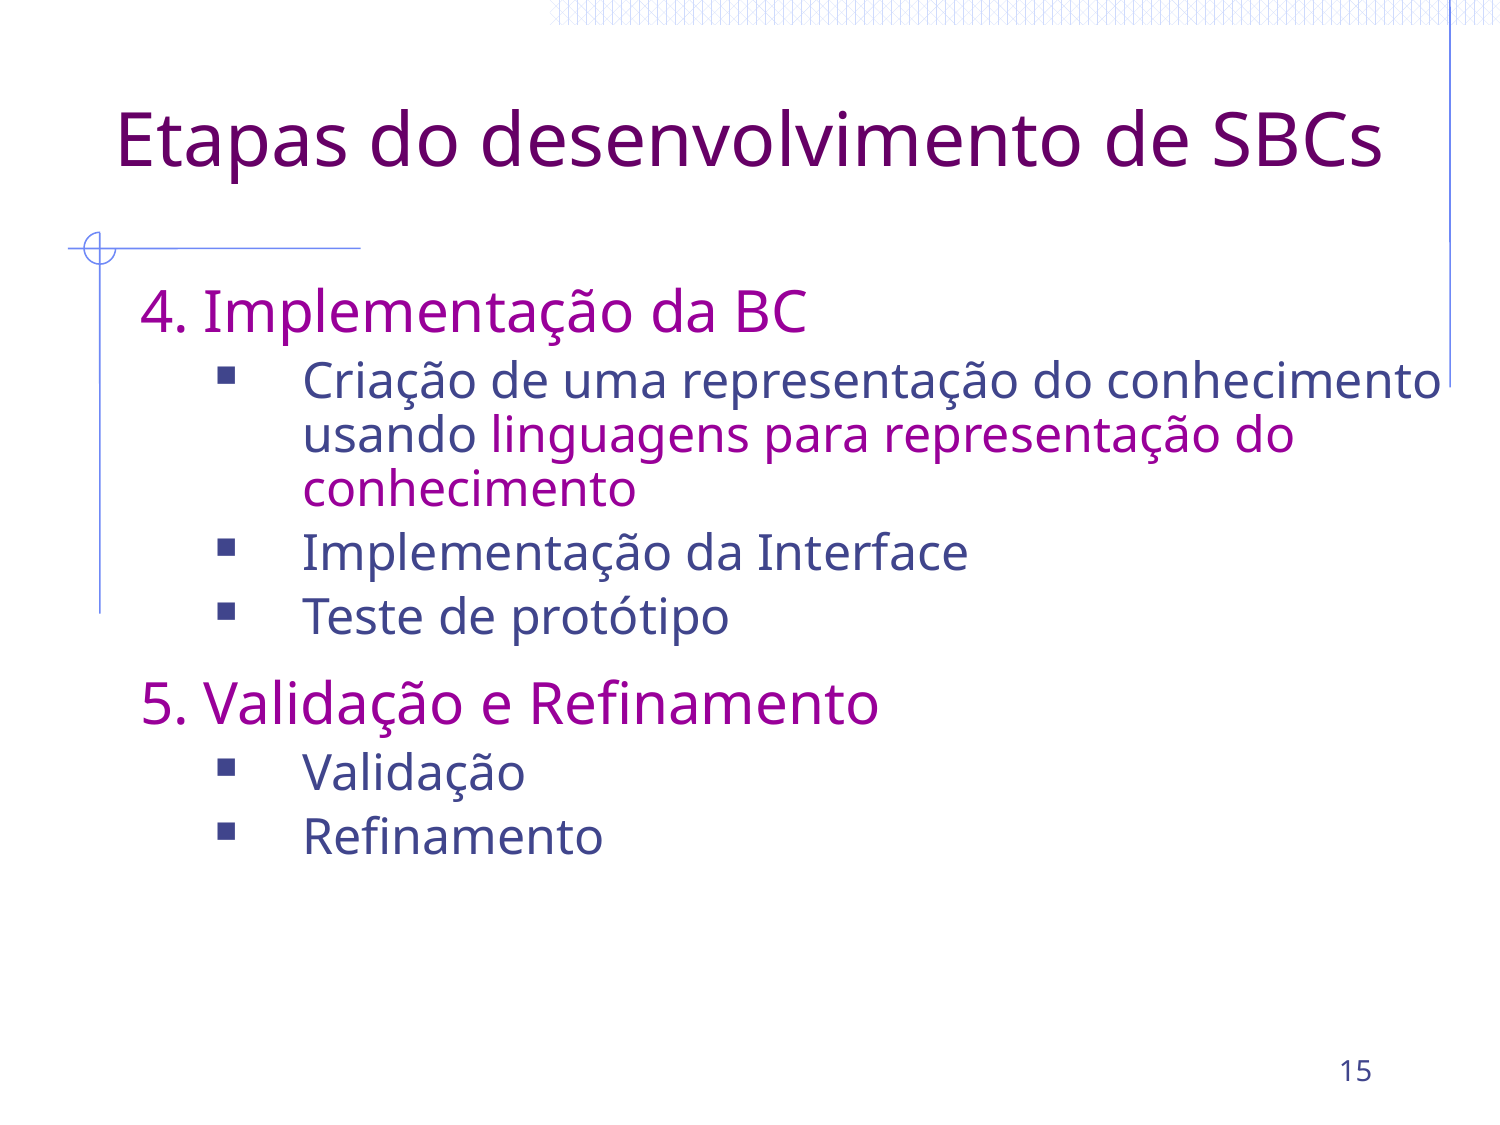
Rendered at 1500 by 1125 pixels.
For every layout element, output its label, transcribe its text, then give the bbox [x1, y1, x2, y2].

text_box Etapas do desenvolvimento de SBCs [99, 54, 1438, 189]
slide_number 15 [1074, 1051, 1388, 1101]
list 4. Implementação da BC Criação de uma representação do conhecimento usando linguagens para representação do conhecimento Implementação da Interface Teste de protótipo 5. Validação e Refinamento Validação Refinamento [124, 274, 1460, 1051]
